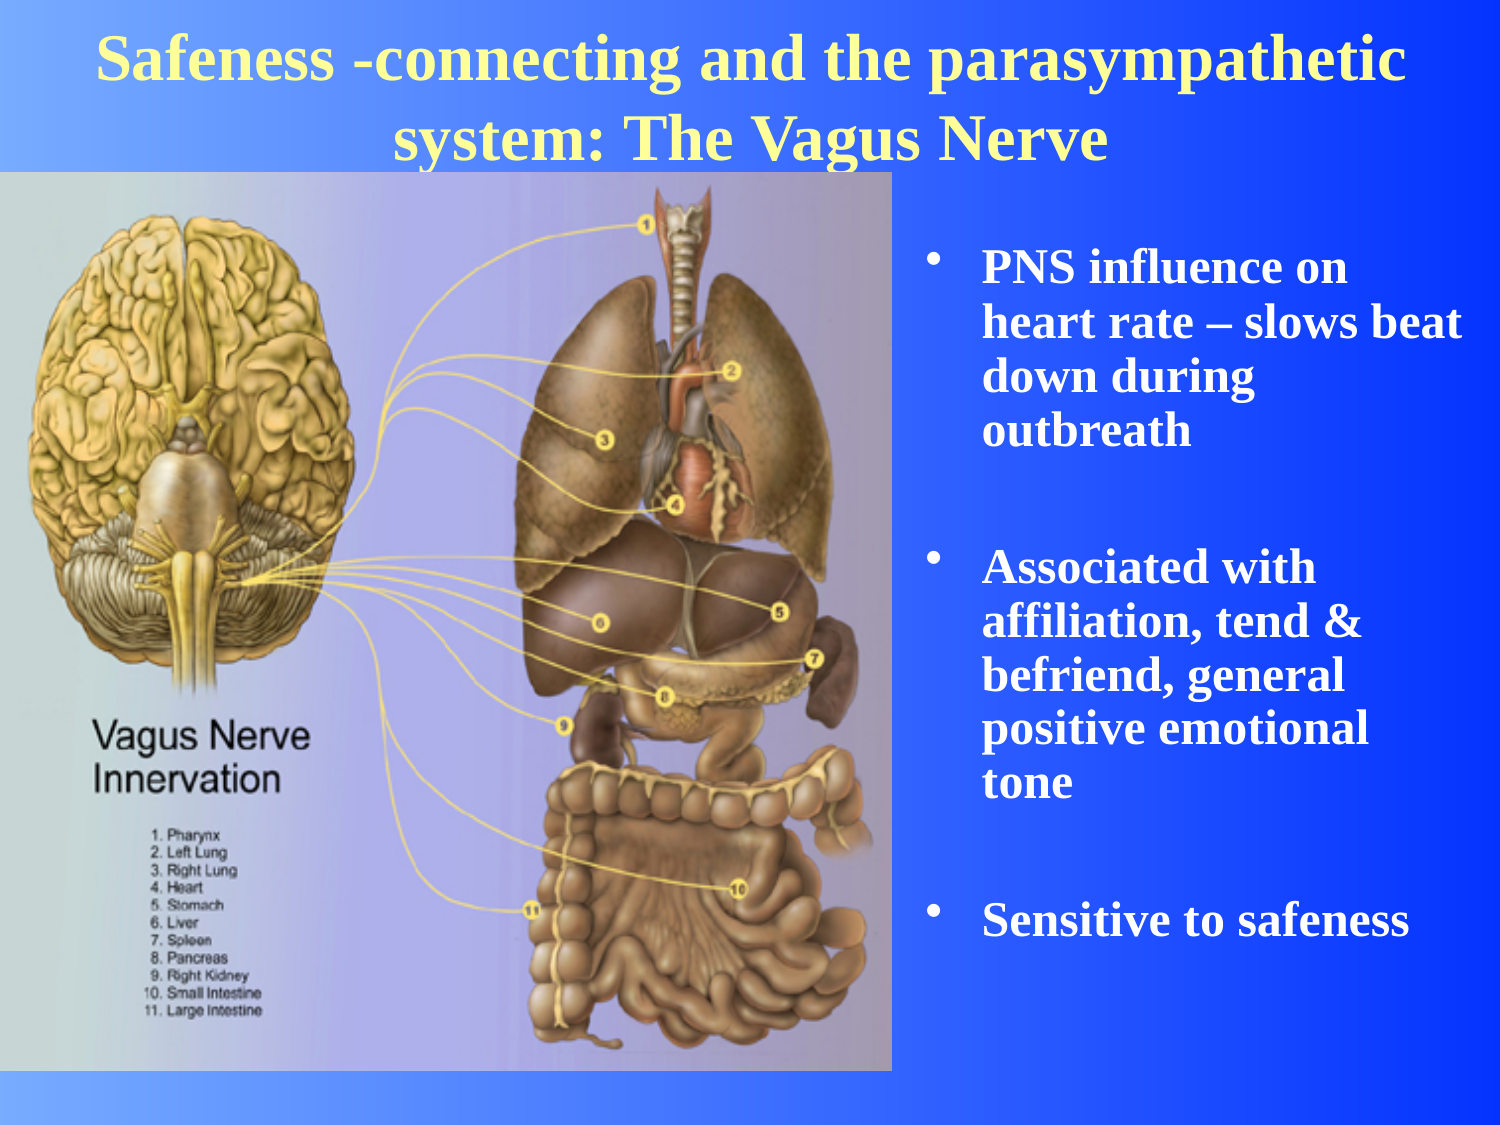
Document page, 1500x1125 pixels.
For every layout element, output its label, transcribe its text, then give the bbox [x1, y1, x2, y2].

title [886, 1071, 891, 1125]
picture [0, 172, 892, 1071]
list PNS influence on heart rate – slows beat down during outbreath Associated with affiliation, tend & befriend, general positive emotional tone Sensitive to safeness [909, 232, 1486, 971]
text_box [148, 1071, 153, 1125]
text_box [129, 1071, 133, 1125]
title Safeness -connecting and the parasympathetic system: The Vagus Nerve [76, 0, 1428, 188]
text_box [161, 1071, 165, 1125]
